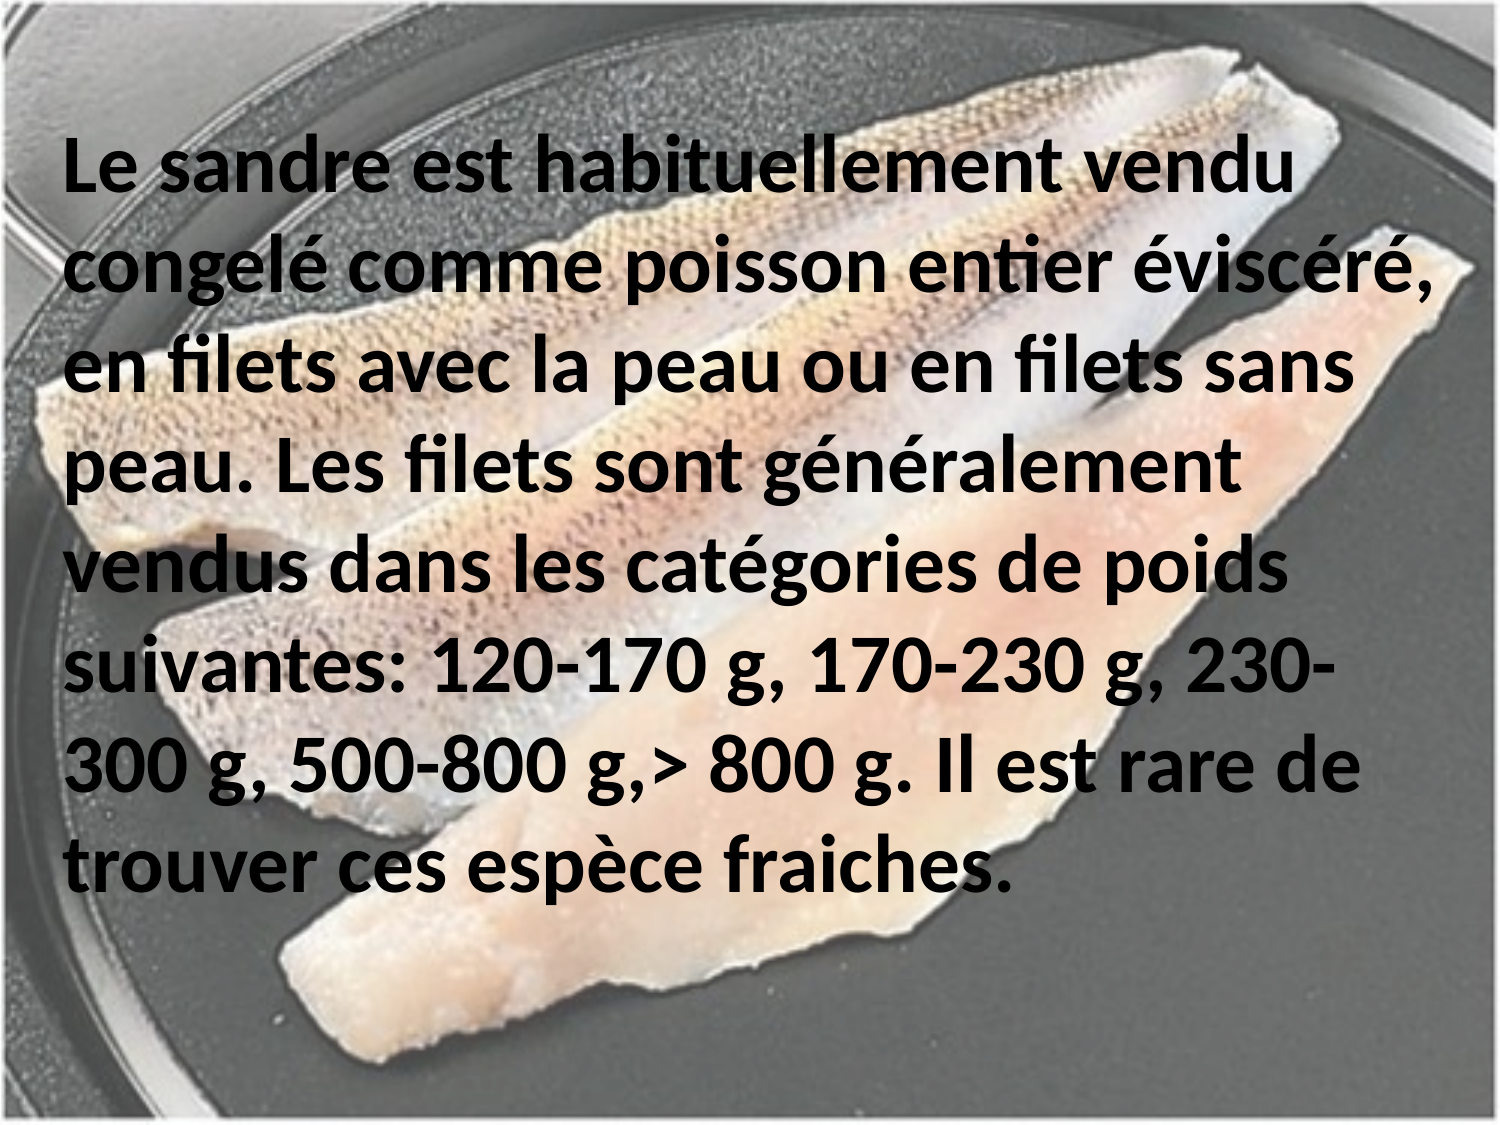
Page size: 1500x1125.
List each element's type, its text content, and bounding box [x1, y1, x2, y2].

text_box Le sandre est habituellement vendu congelé comme poisson entier éviscéré, en filets avec la peau ou en filets sans peau. Les filets sont généralement vendus dans les catégories de poids suivantes: 120-170 g, 170-230 g, 230-300 g, 500-800 g,> 800 g. Il est rare de trouver ces espèce fraiches. [47, 101, 1471, 917]
